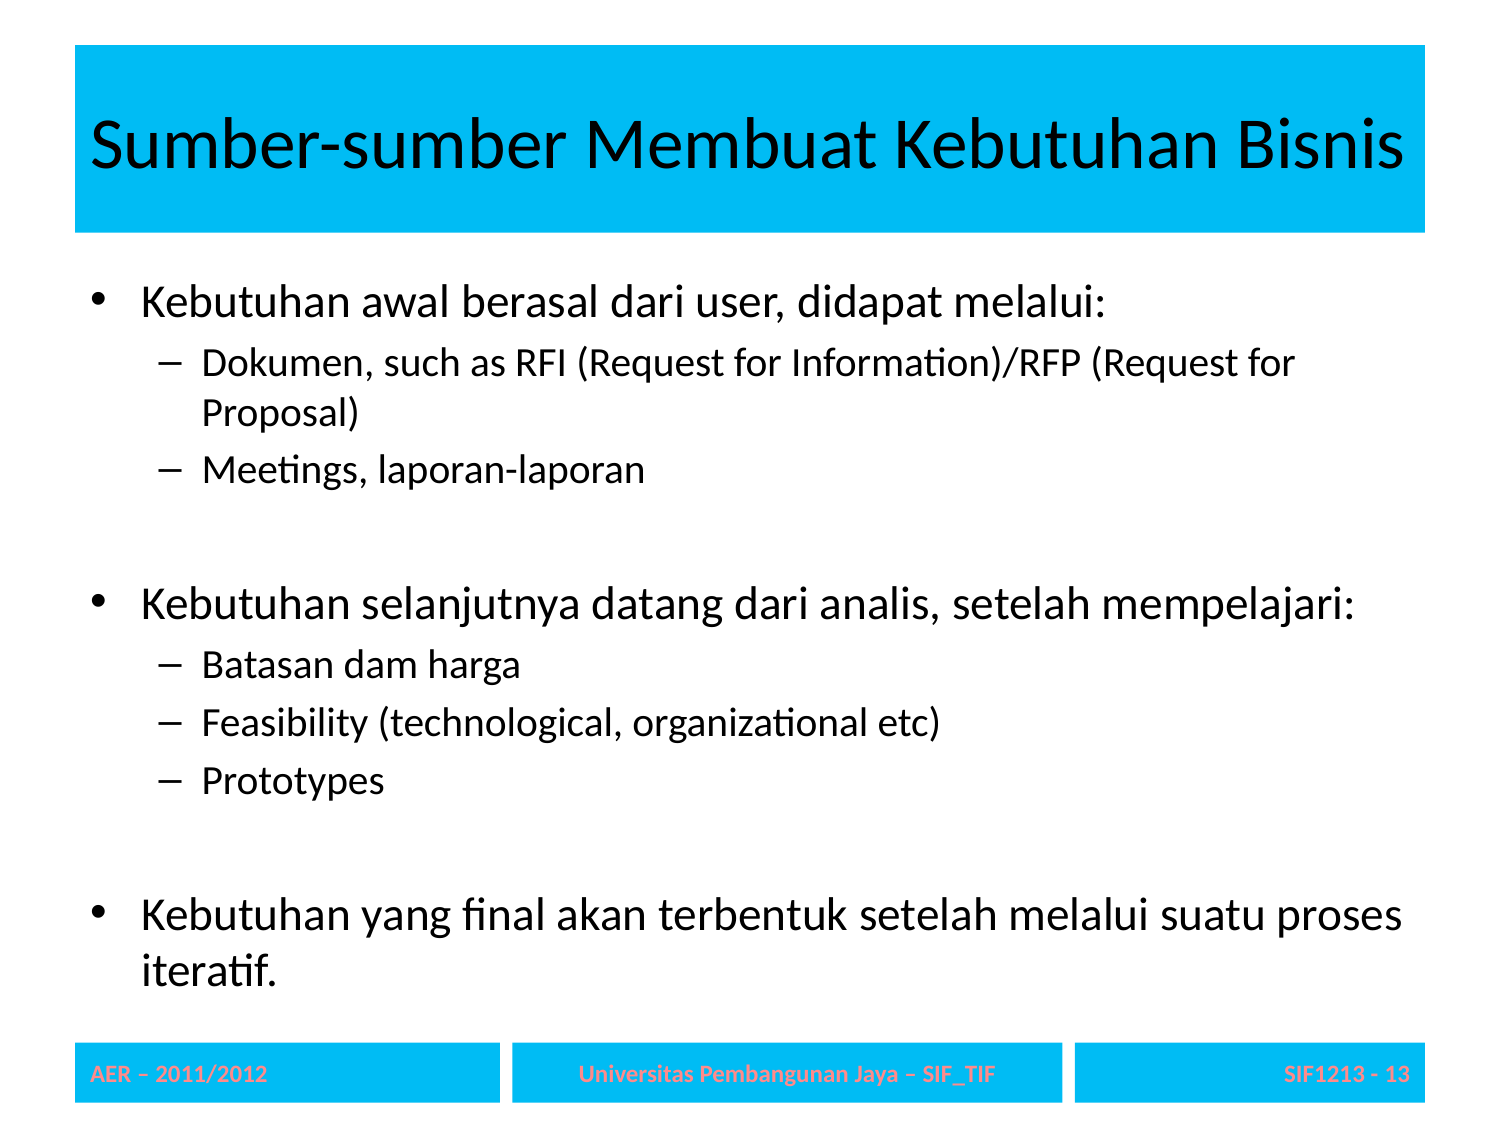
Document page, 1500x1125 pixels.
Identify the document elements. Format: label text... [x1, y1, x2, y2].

slide_number SIF1213 - 13 [1074, 1042, 1425, 1103]
title Sumber-sumber Membuat Kebutuhan Bisnis [75, 45, 1425, 233]
footer Universitas Pembangunan Jaya – SIF_TIF [512, 1042, 1063, 1103]
slide_number AER – 2011/2012 [75, 1042, 500, 1103]
list Kebutuhan awal berasal dari user, didapat melalui: Dokumen, such as RFI (Request for Information)/RFP (Request for Proposal) Meetings, laporan-laporan Kebutuhan selanjutnya datang dari analis, setelah mempelajari: Batasan dam harga Feasibility (technological, organizational etc) Prototypes Kebutuhan yang final akan terbentuk setelah melalui suatu proses iteratif. [75, 262, 1425, 1005]
